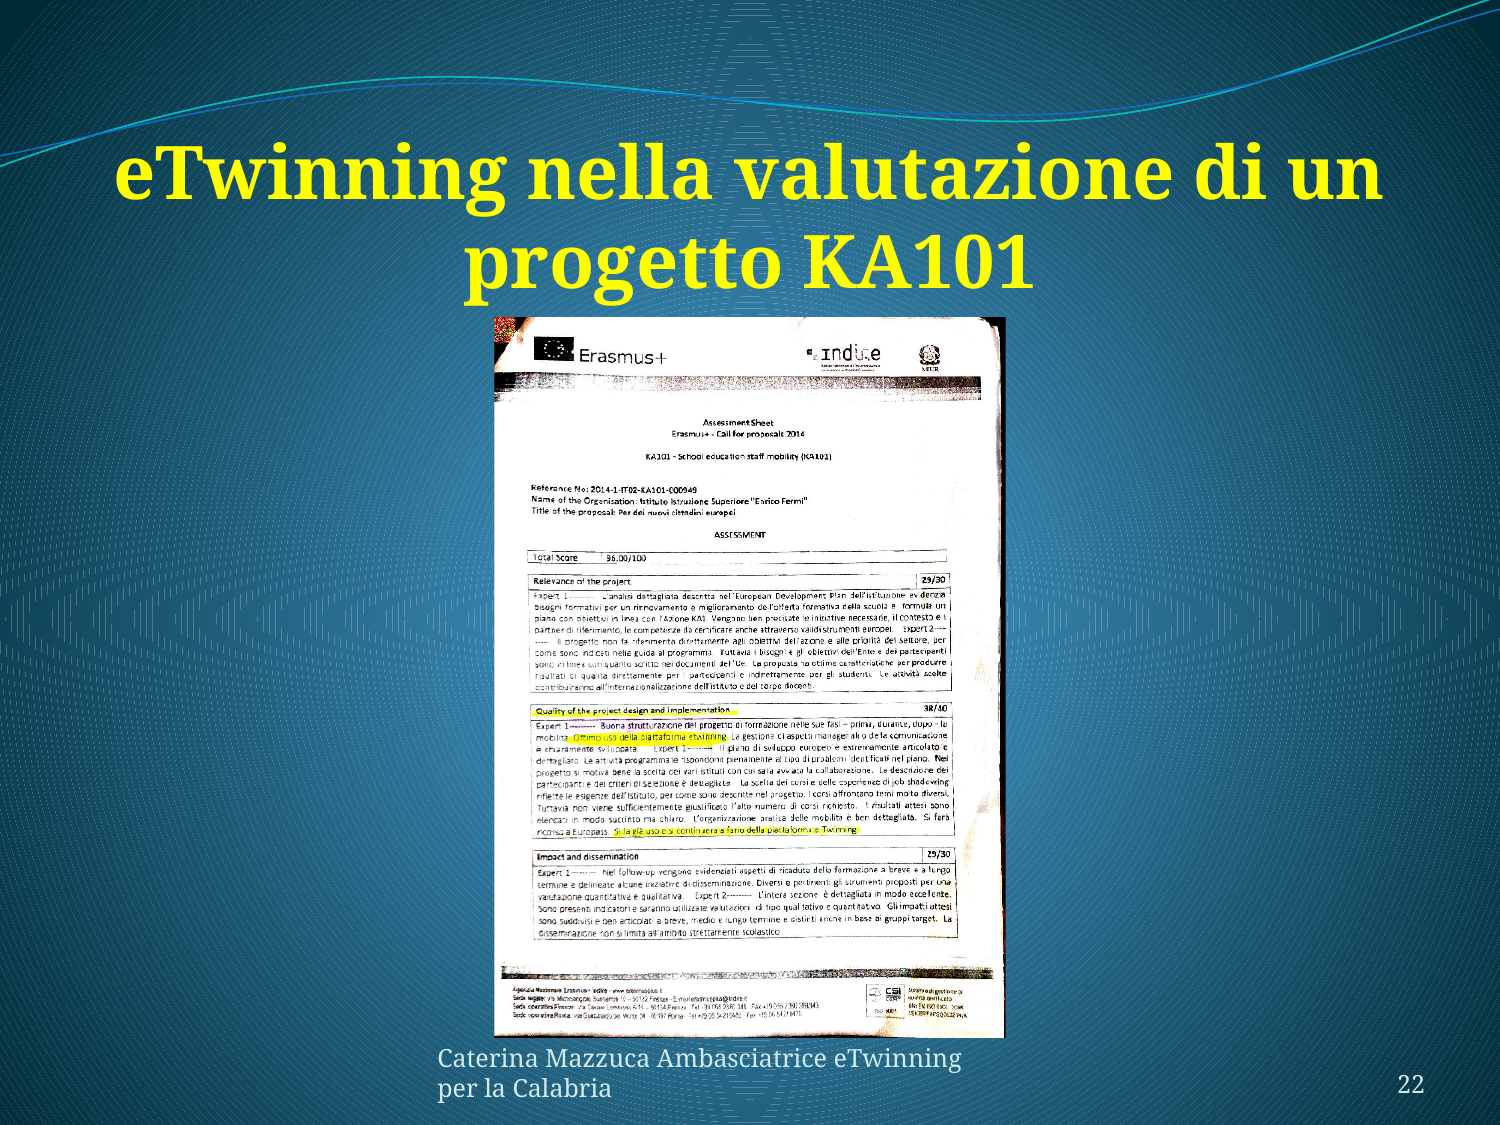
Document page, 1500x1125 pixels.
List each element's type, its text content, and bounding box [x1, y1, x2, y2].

title eTwinning nella valutazione di un progetto KA101 [75, 115, 1425, 303]
footer Caterina Mazzuca Ambasciatrice eTwinning per la Calabria [437, 1042, 988, 1103]
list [494, 317, 1006, 1038]
slide_number 22 [1299, 1042, 1425, 1103]
